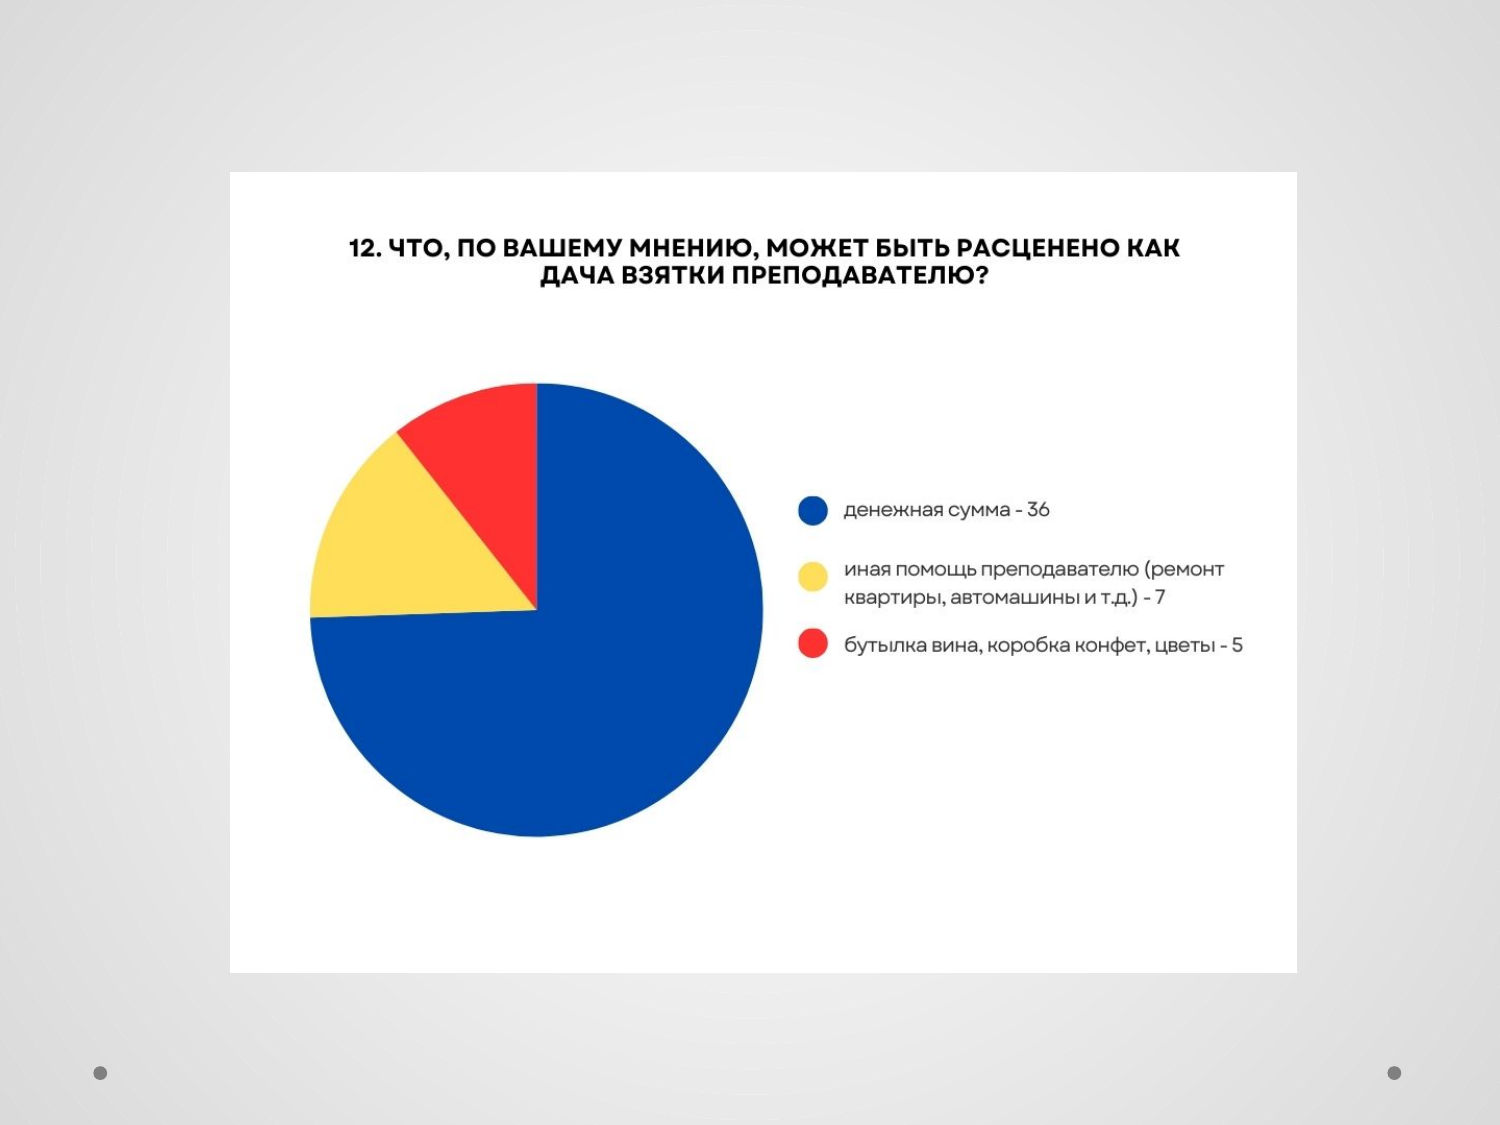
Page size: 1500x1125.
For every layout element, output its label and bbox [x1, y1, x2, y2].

picture [229, 172, 1298, 973]
